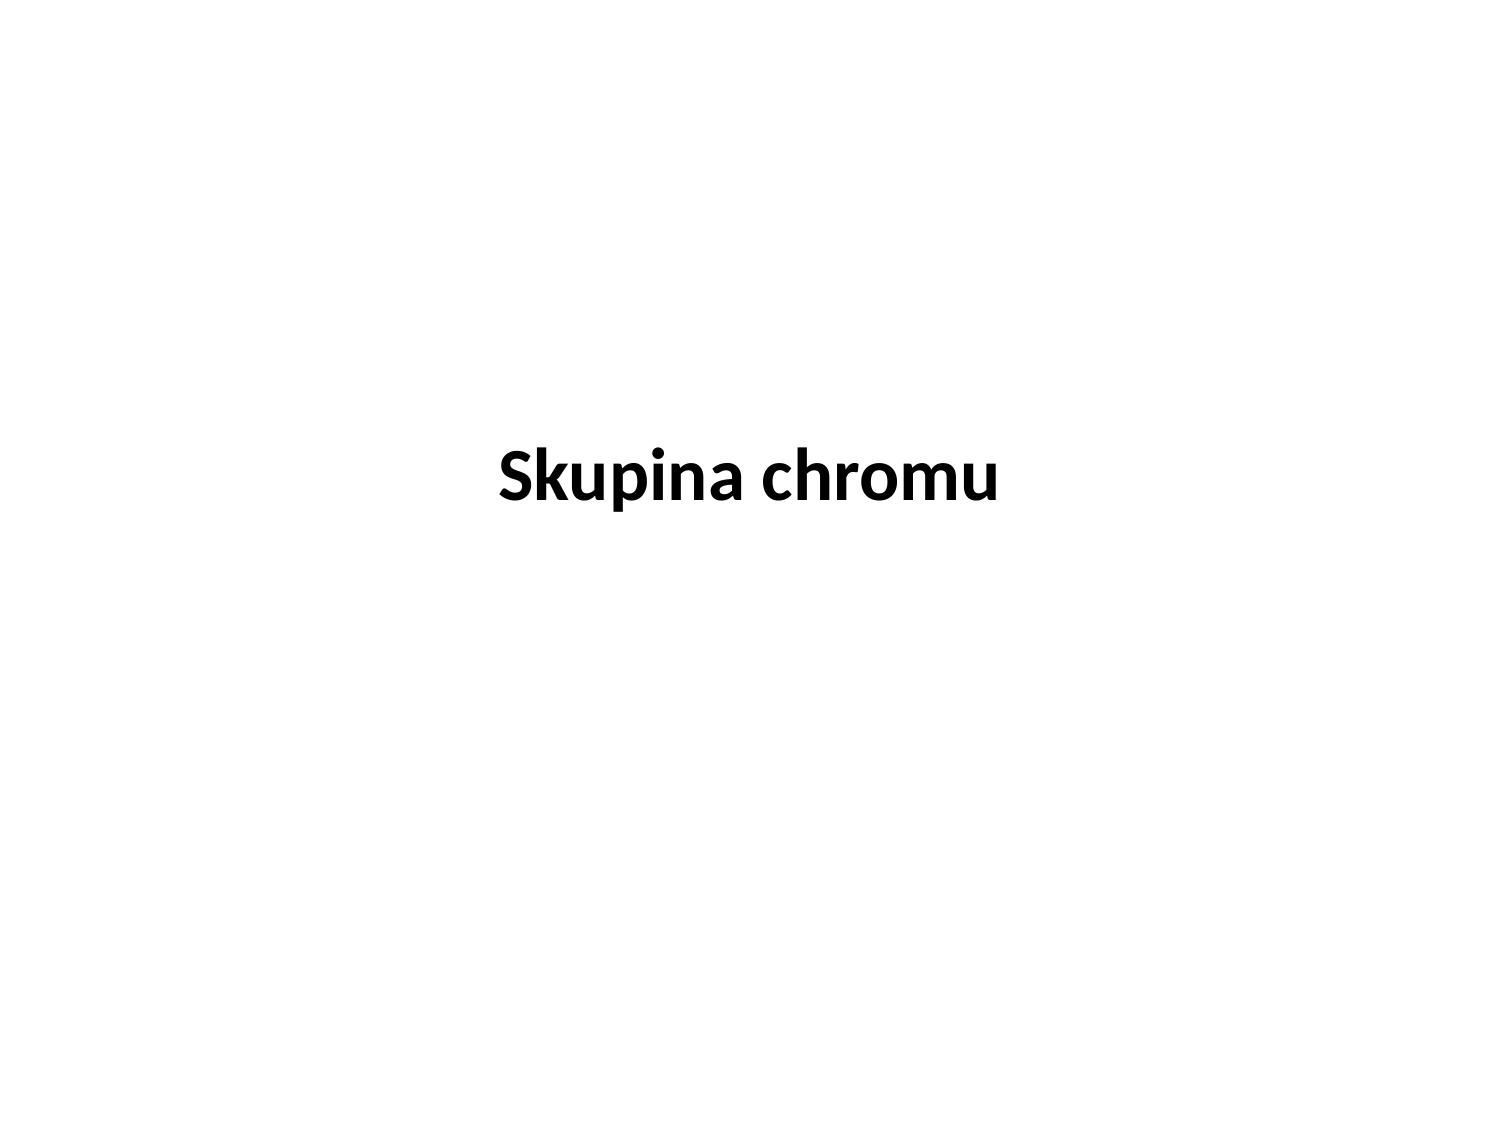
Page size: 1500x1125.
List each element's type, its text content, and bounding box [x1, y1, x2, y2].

title Skupina chromu [112, 349, 1388, 591]
